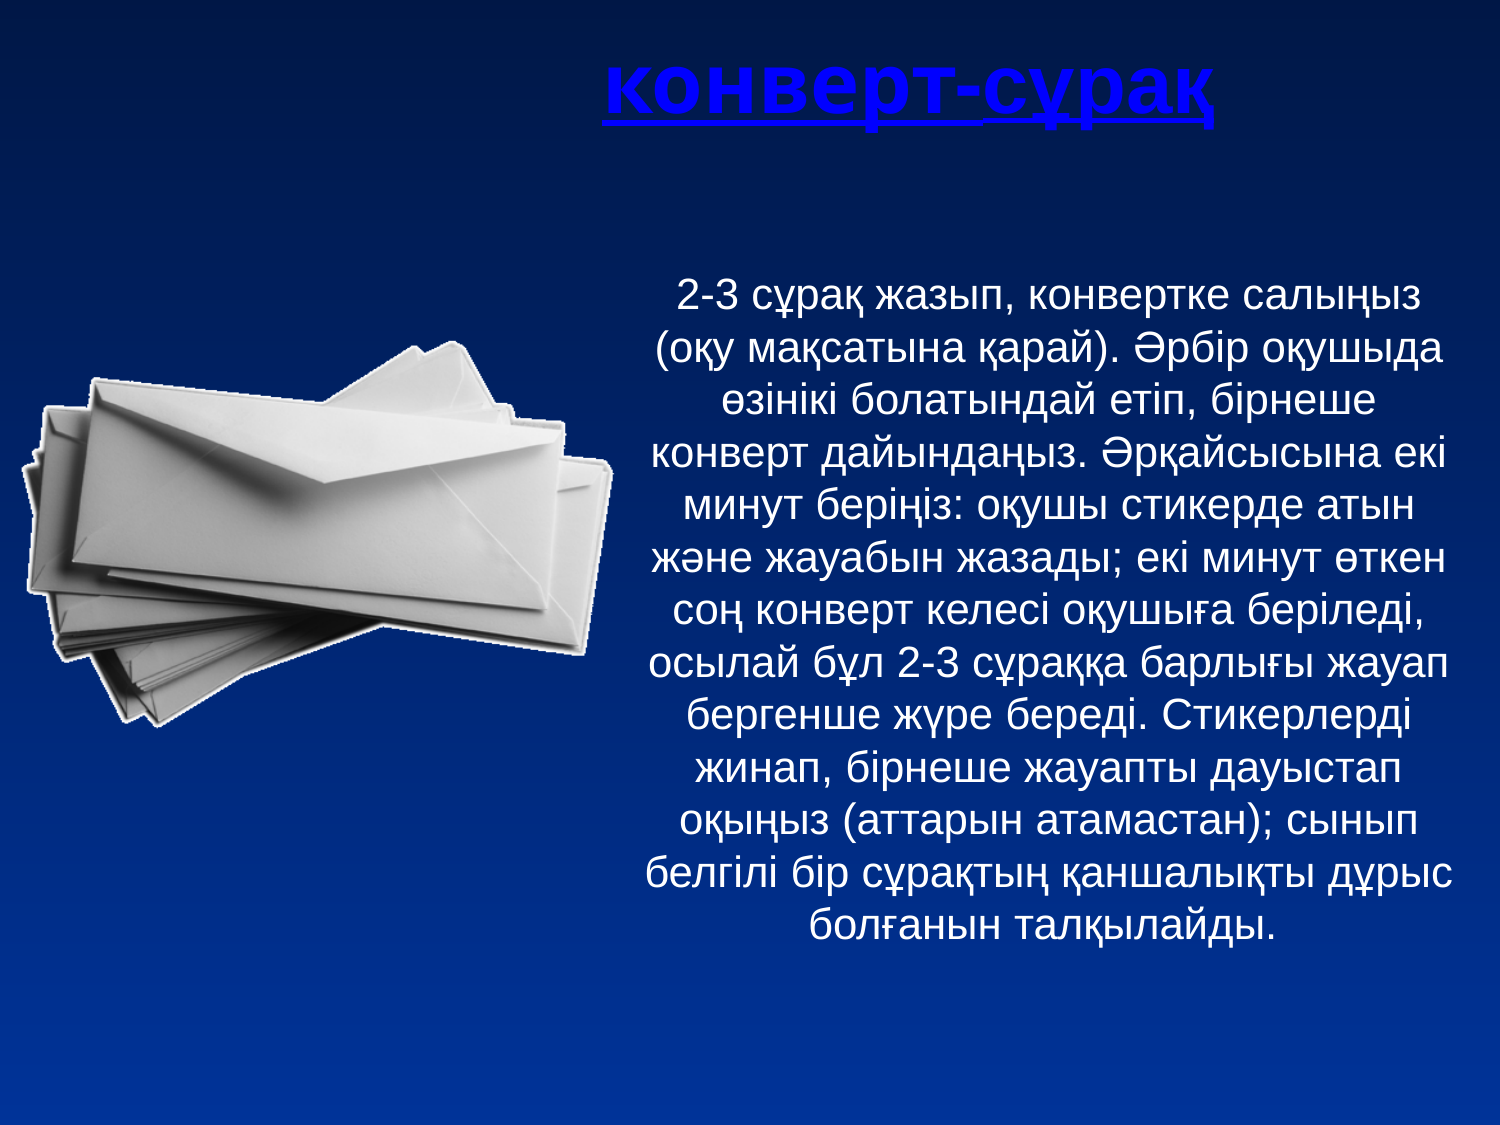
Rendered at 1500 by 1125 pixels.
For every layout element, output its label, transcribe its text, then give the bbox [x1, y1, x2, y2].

text_box конверт-сұрақ [377, 23, 1439, 137]
text_box 2-3 сұрақ жазып, конвертке салыңыз (оқу мақсатына қарай). Әрбір оқушыда өзінікі болатындай етіп, бірнеше конверт дайындаңыз. Әрқайсысына екі минут беріңіз: оқушы стикерде атын және жауабын жазады; екі минут өткен соң конверт келесі оқушыға беріледі, осылай бұл 2-3 сұраққа барлығы жауап бергенше жүре береді. Стикерлерді жинап, бірнеше жауапты дауыстап оқыңыз (аттарын атамастан); сынып белгілі бір сұрақтың қаншалықты дұрыс болғанын талқылайды. [625, 259, 1473, 956]
picture [0, 300, 628, 767]
